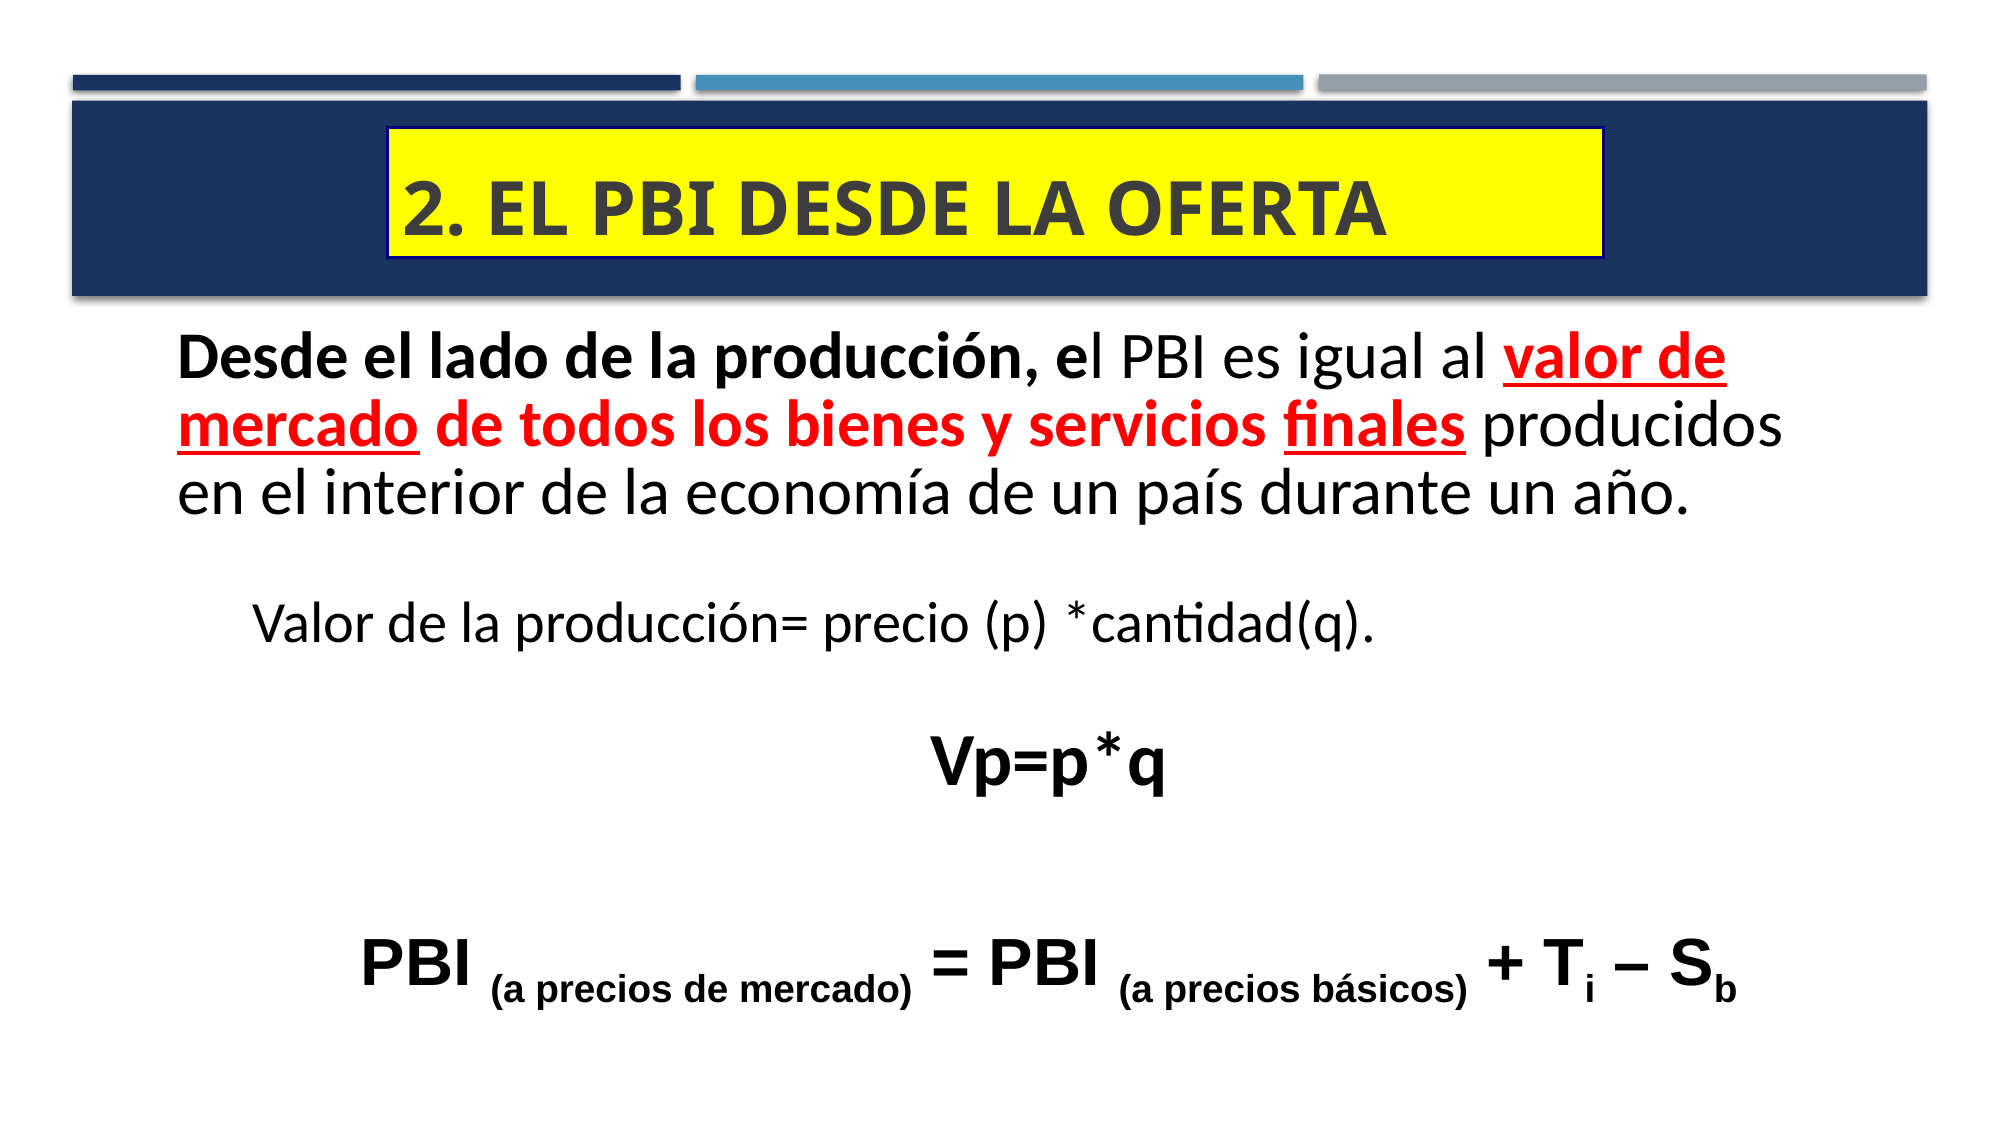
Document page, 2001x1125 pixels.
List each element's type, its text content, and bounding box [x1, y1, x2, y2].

text_box Desde el lado de la producción, el PBI es igual al valor de mercado de todos los bienes y servicios finales producidos en el interior de la economía de un país durante un año. Valor de la producción= precio (p) *cantidad(q). Vp=p*q PBI (a precios de mercado) = PBI (a precios básicos) + Ti – Sb [162, 316, 1861, 1125]
title 2. El PBI desde la Oferta [387, 127, 1604, 258]
